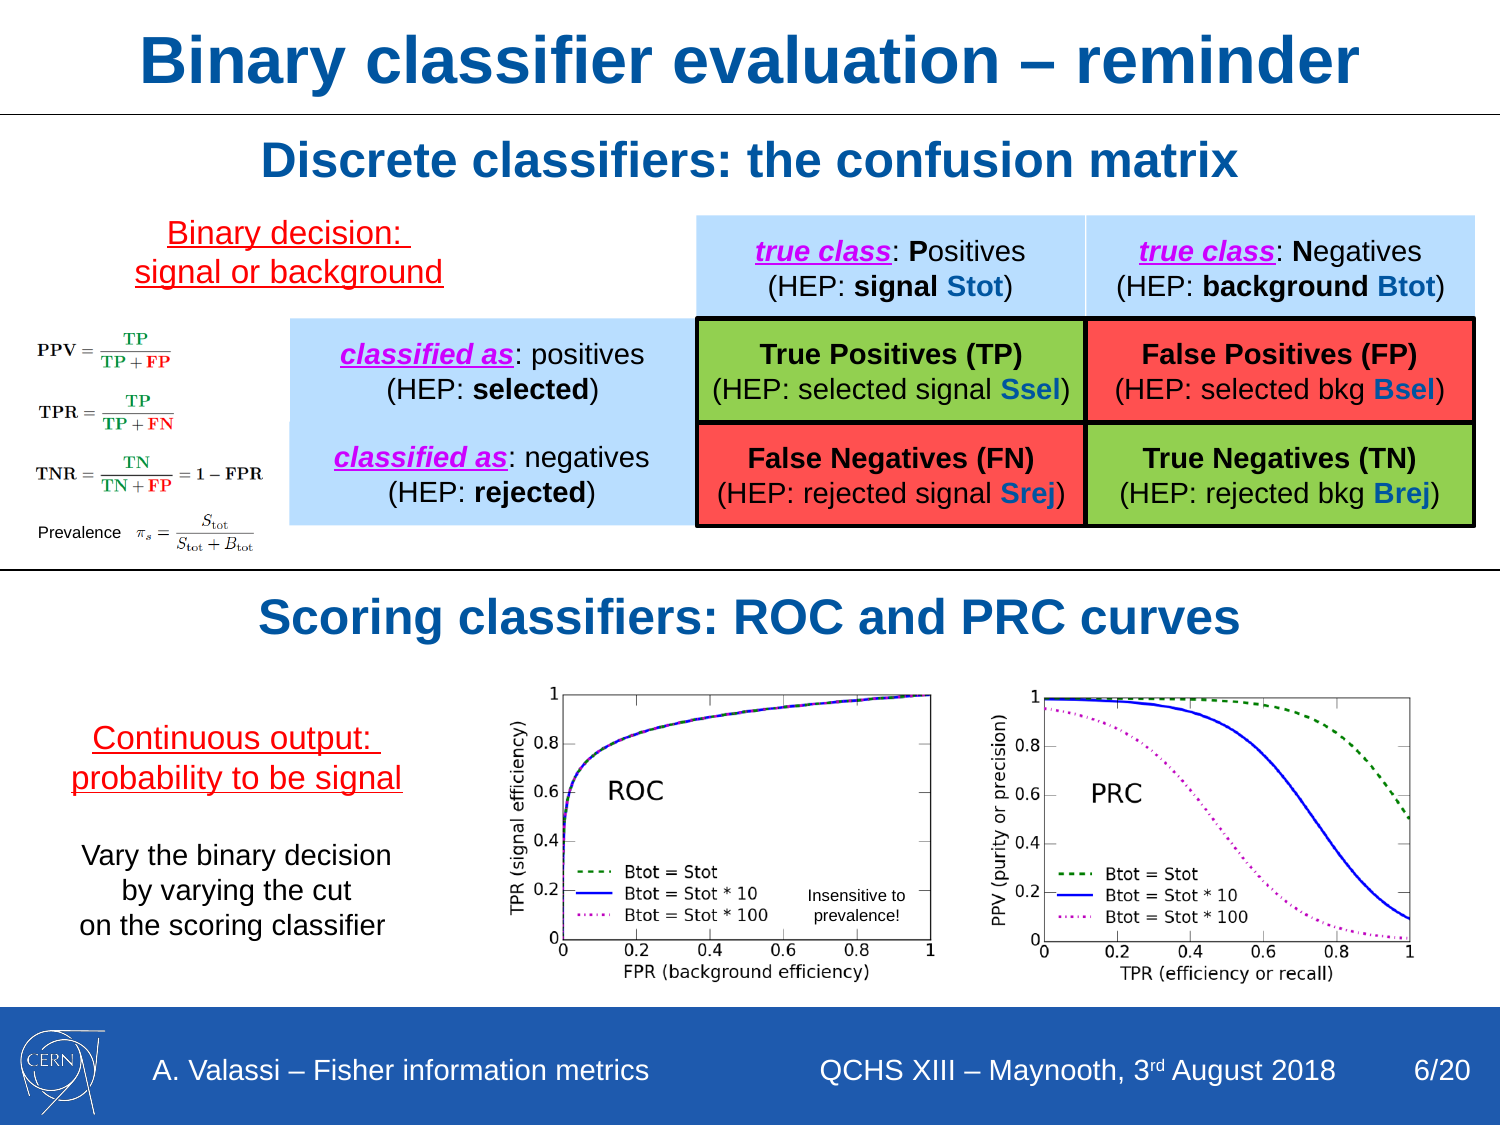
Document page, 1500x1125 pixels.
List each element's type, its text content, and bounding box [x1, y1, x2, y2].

picture [22, 383, 187, 442]
text_box Continuous output: probability to be signal Vary the binary decision by varying the cut on the scoring classifier [9, 709, 465, 949]
picture [32, 324, 177, 378]
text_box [497, 681, 940, 991]
title Binary classifier evaluation – reminder [29, 9, 1472, 104]
text_box Binary decision: signal or background [114, 203, 465, 298]
text_box Discrete classifiers: the confusion matrix [0, 125, 1500, 191]
picture [20, 1030, 106, 1116]
text_box Scoring classifiers: ROC and PRC curves [0, 581, 1500, 647]
picture [987, 681, 1436, 991]
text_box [288, 215, 1476, 527]
picture [29, 447, 263, 504]
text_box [22, 510, 258, 555]
